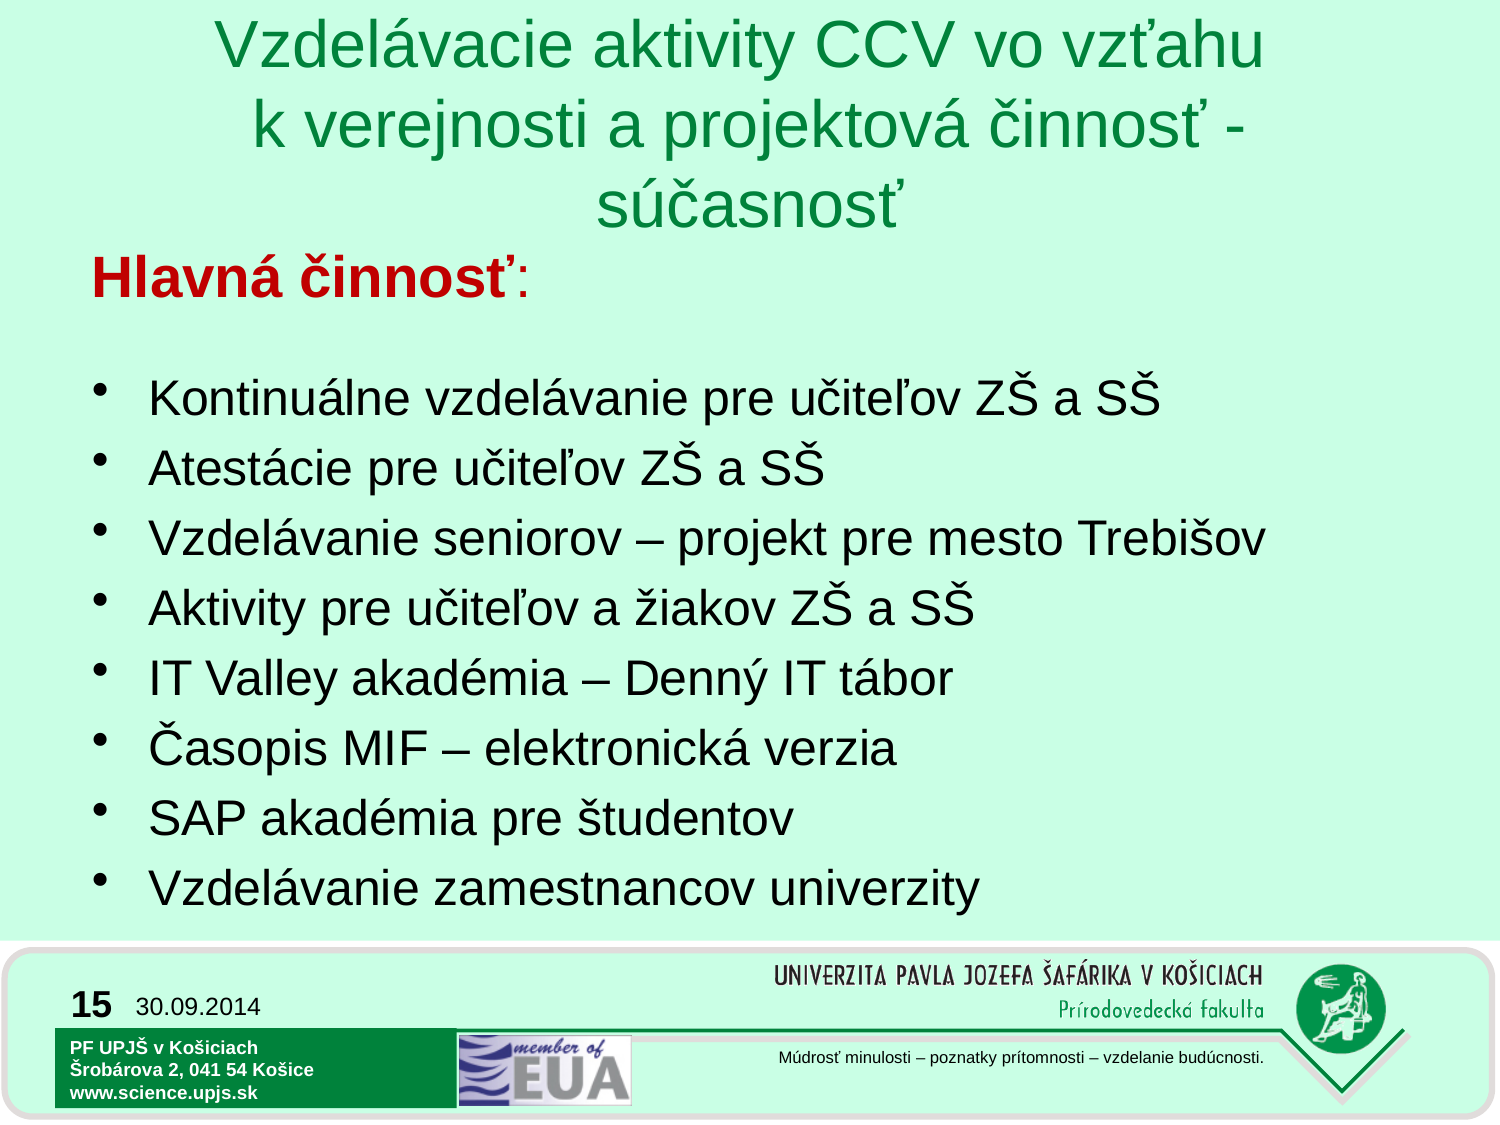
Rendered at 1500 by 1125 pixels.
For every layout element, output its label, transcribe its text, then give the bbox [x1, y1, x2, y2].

picture [459, 1035, 632, 1106]
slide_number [120, 982, 369, 1030]
slide_number 15 [32, 972, 128, 1020]
list Hlavná činnosť: Kontinuálne vzdelávanie pre učiteľov ZŠ a SŠ Atestácie pre učiteľov ZŠ a SŠ Vzdelávanie seniorov – projekt pre mesto Trebišov Aktivity pre učiteľov a žiakov ZŠ a SŠ IT Valley akadémia – Denný IT tábor Časopis MIF – elektronická verzia SAP akadémia pre študentov Vzdelávanie zamestnancov univerzity [76, 231, 1459, 941]
picture [769, 959, 1266, 1021]
picture [1295, 961, 1390, 1056]
title Vzdelávacie aktivity CCV vo vzťahu k verejnosti a projektová činnosť - súčasnosť [75, 45, 1425, 197]
